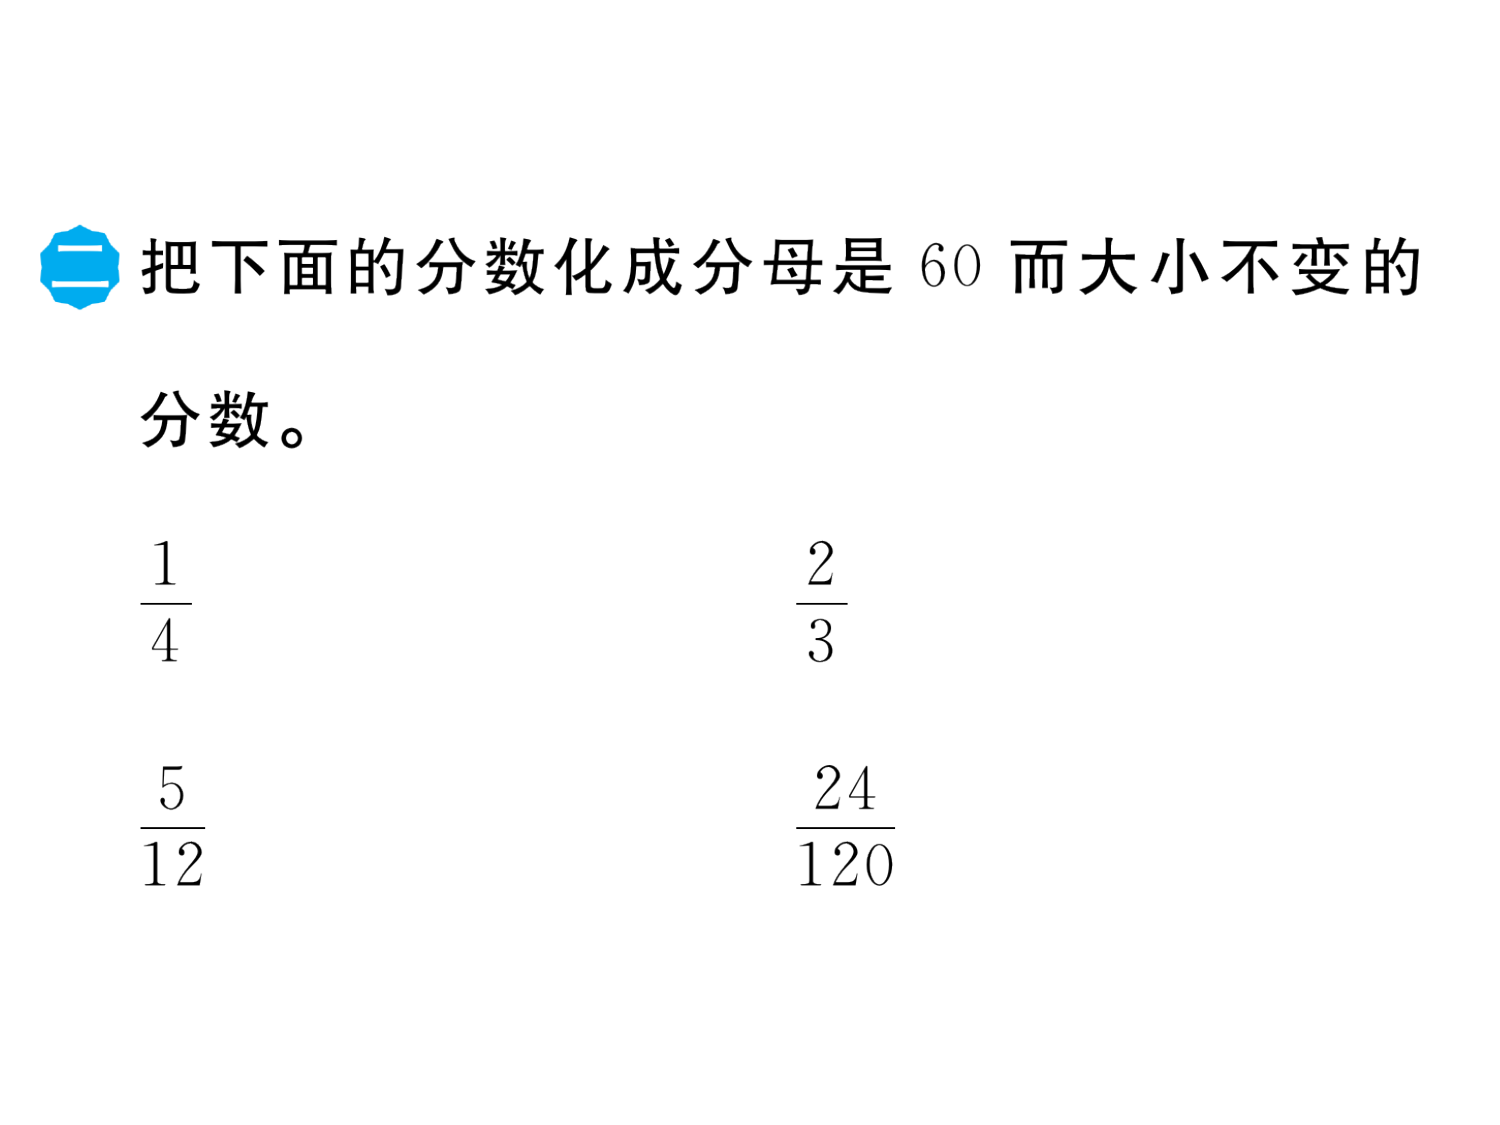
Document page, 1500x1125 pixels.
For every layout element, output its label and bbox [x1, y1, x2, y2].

picture [35, 177, 1453, 948]
